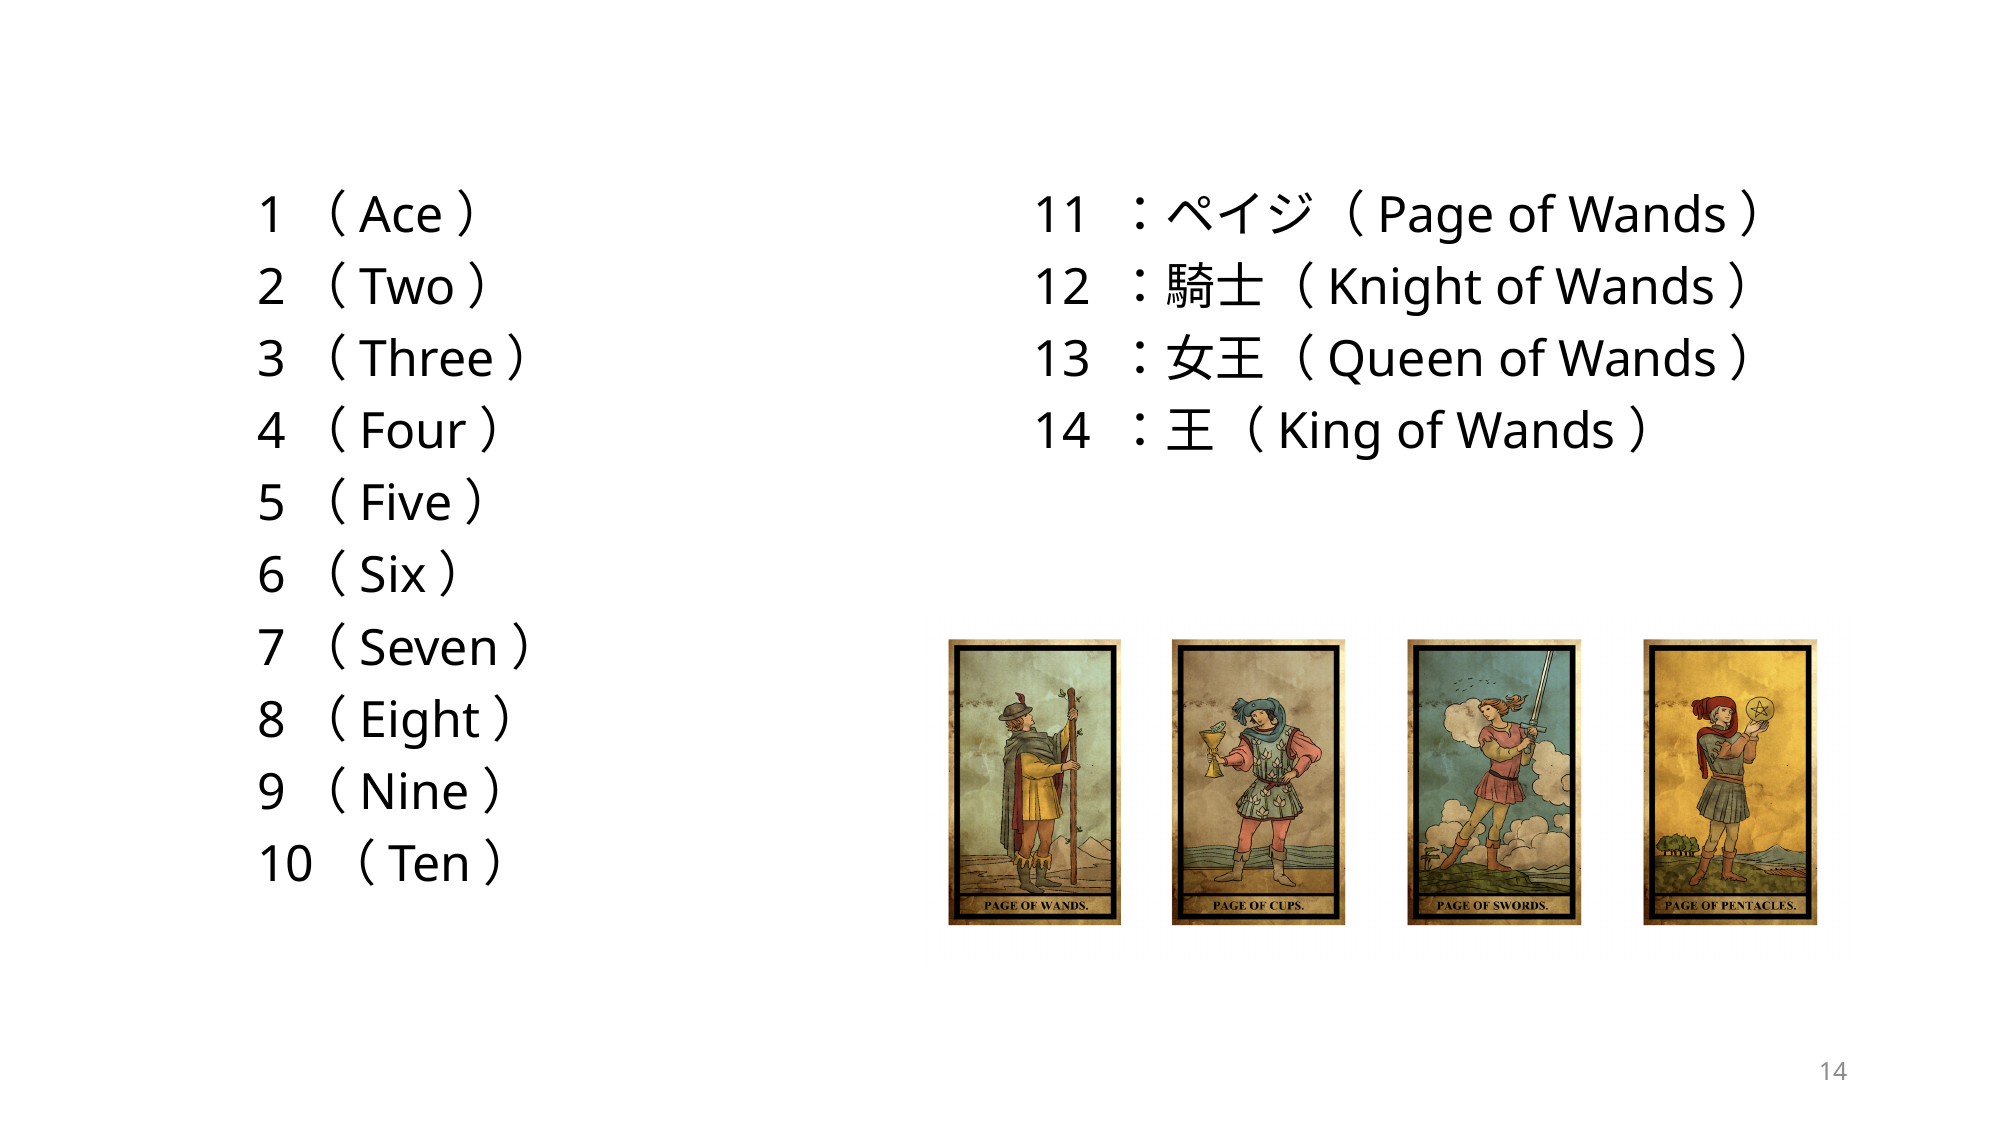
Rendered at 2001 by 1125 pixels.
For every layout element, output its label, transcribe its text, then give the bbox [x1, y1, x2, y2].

picture [922, 613, 1851, 965]
text_box 1（Ace） 2（Two） 3（Three） 4（Four） 5（Five） 6（Six） 7（Seven） 8（Eight） 9（Nine） 10（Ten） [242, 174, 1018, 1125]
text_box 11 ：ペイジ（Page of Wands） 12 ：騎士（Knight of Wands） 13 ：女王（Queen of Wands） 14 ：王（King of Wands） [1018, 174, 1966, 1125]
